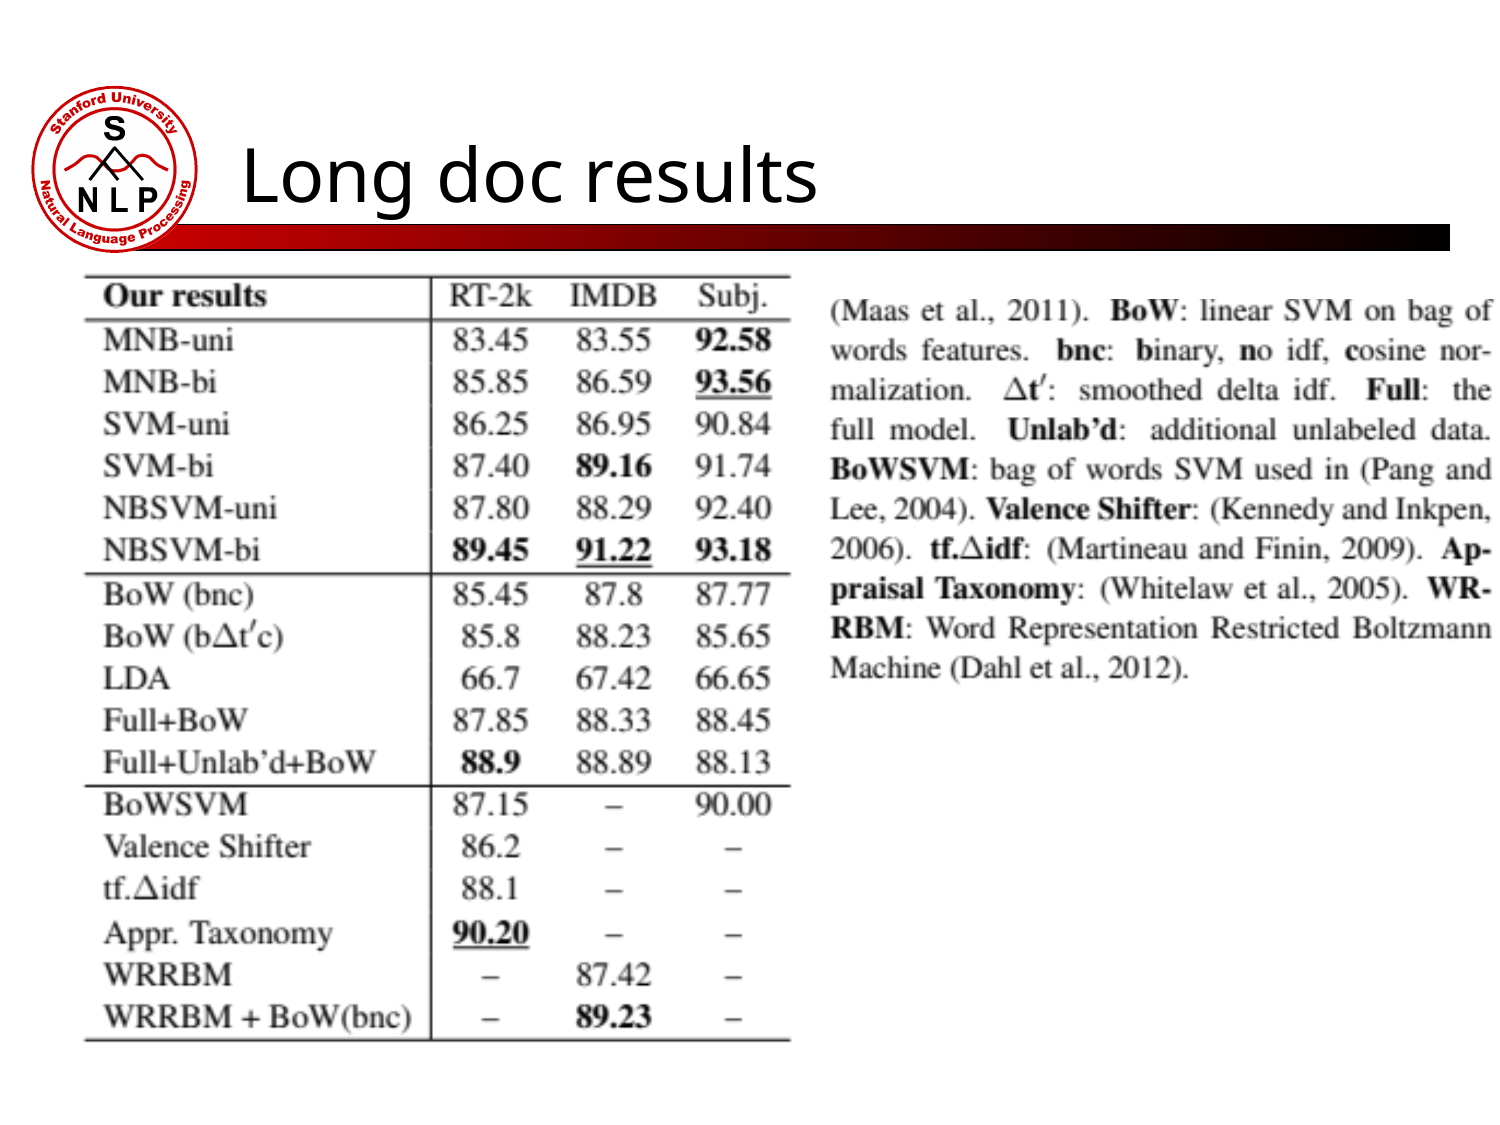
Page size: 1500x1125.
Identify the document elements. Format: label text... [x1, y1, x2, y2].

picture [64, 265, 796, 1043]
title Long doc results [225, 62, 1500, 225]
picture [825, 298, 1500, 692]
picture [28, 84, 201, 254]
